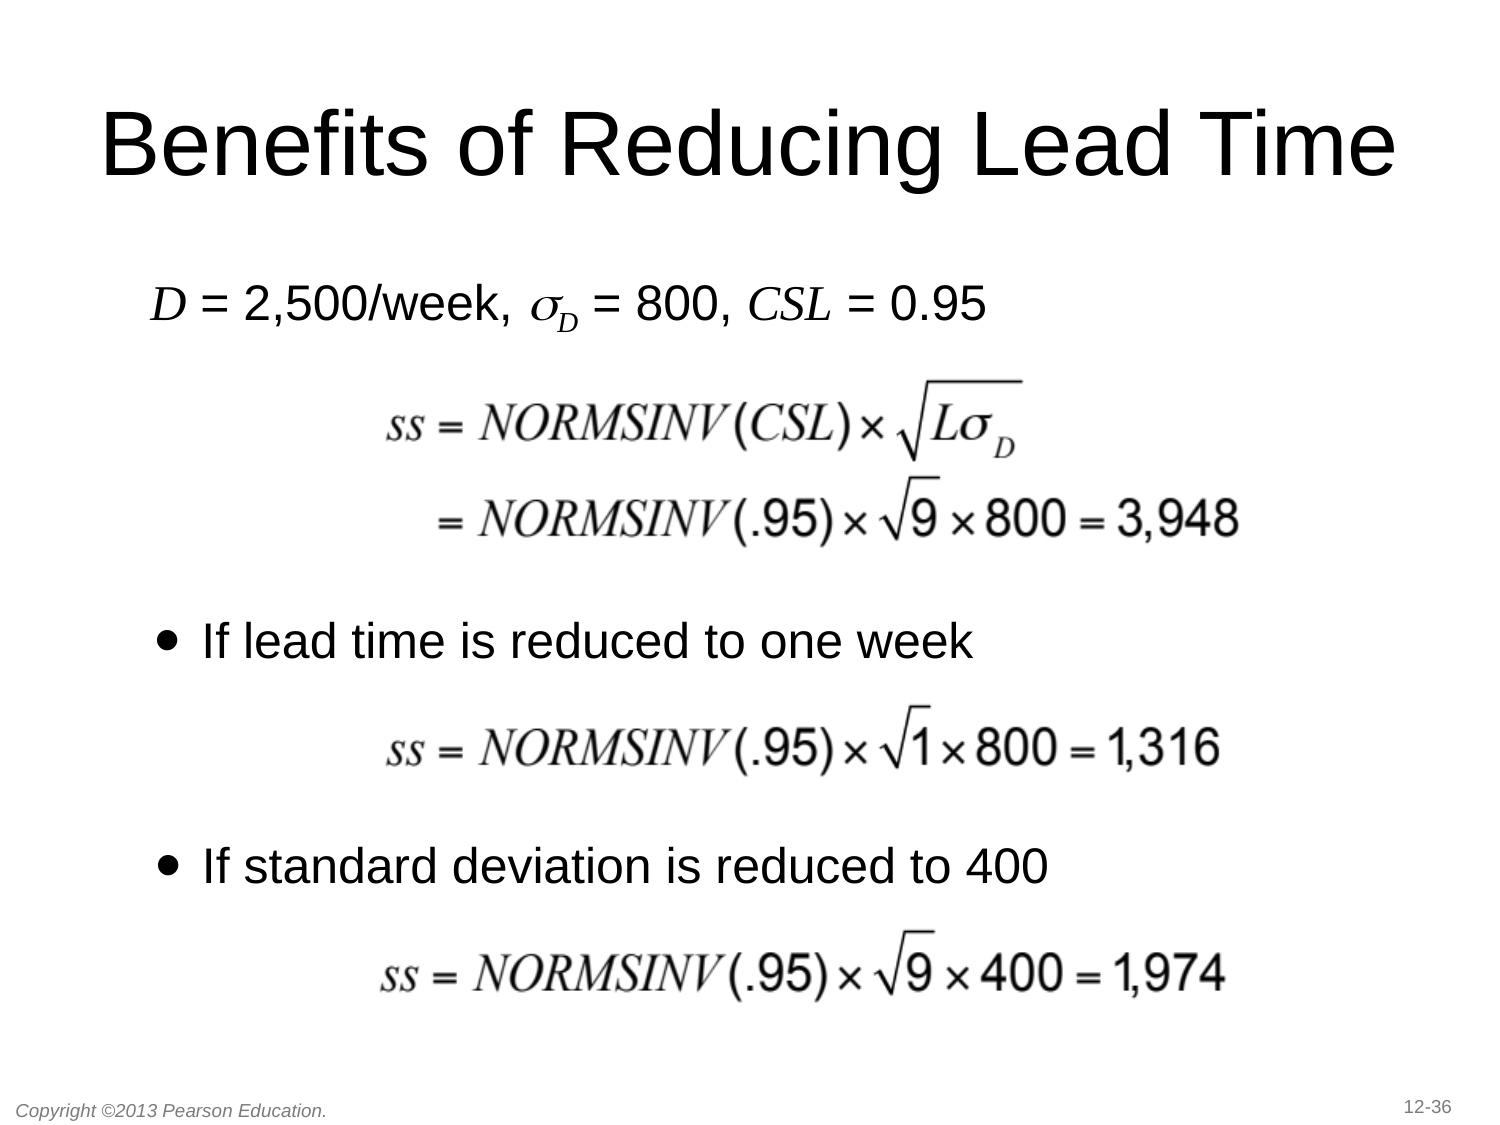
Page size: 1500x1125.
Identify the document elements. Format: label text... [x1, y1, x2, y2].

title Benefits of Reducing Lead Time [74, 44, 1426, 233]
list D = 2,500/week, sD = 800, CSL = 0.95 [135, 262, 1205, 357]
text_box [383, 376, 1240, 548]
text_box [135, 826, 1228, 1003]
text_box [135, 601, 1221, 777]
